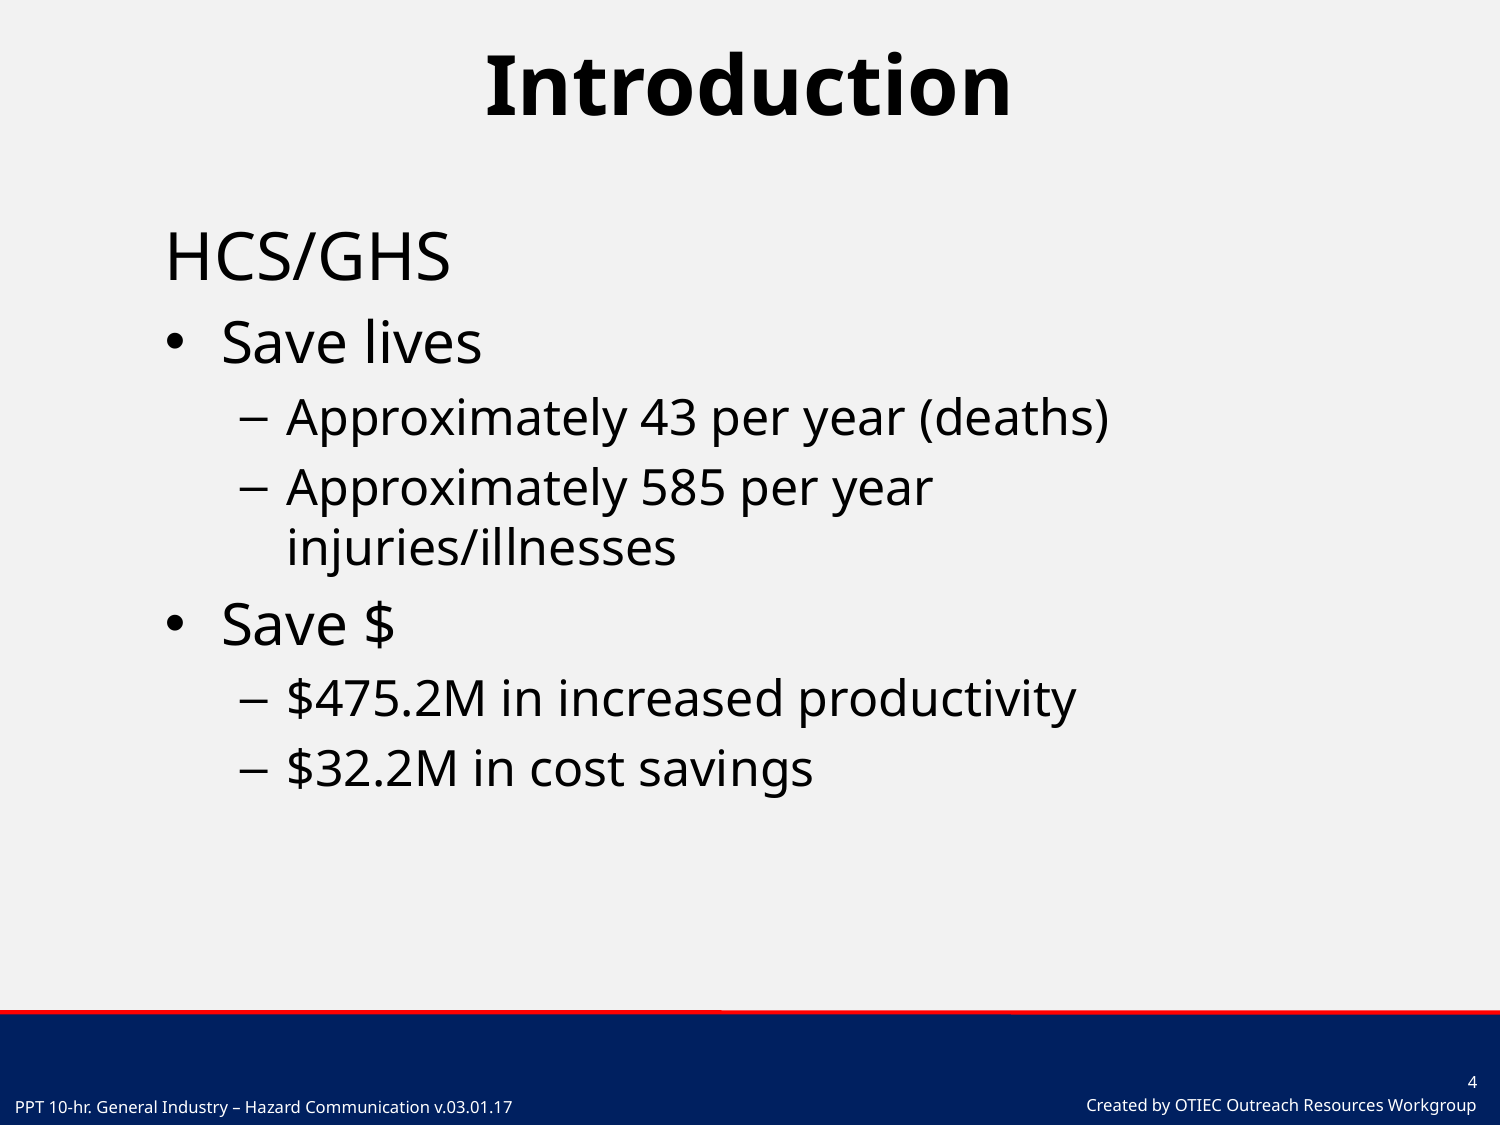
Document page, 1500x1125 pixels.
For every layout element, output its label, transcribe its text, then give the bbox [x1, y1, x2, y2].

title Introduction [75, 24, 1425, 213]
list HCS/GHS Save lives Approximately 43 per year (deaths) Approximately 585 per year injuries/illnesses Save $ $475.2M in increased productivity $32.2M in cost savings [150, 206, 1350, 944]
